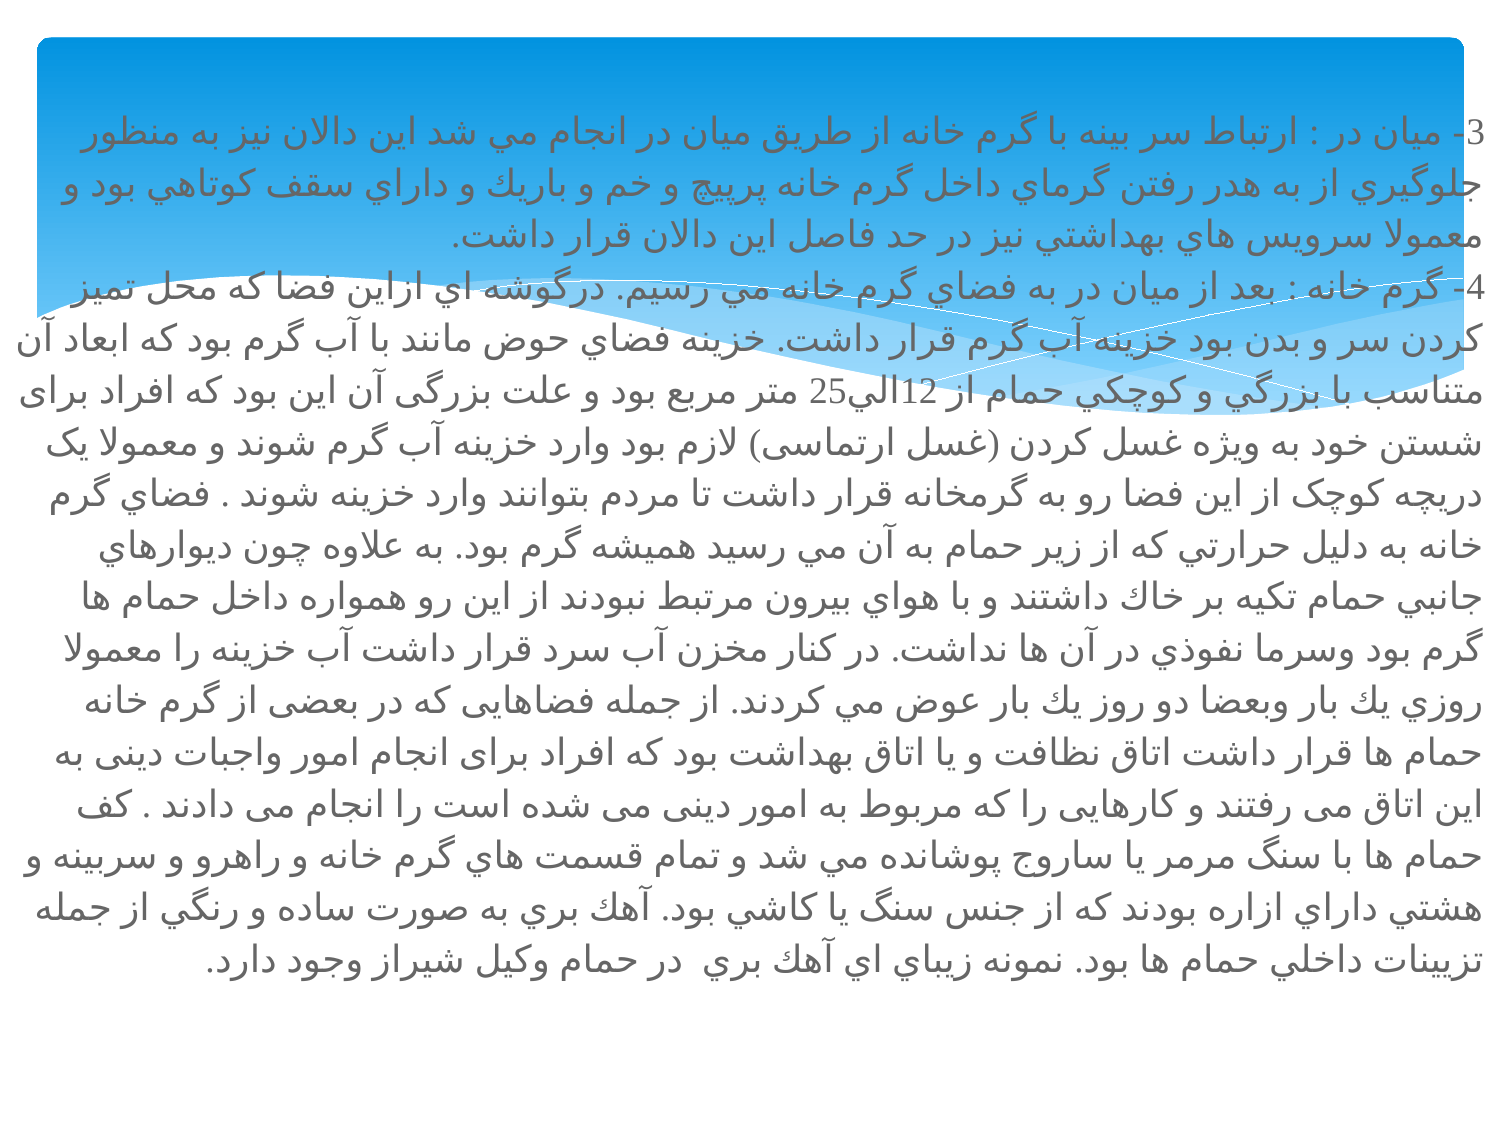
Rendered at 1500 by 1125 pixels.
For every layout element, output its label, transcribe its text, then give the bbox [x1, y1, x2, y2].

title 3- ميان در : ارتباط سر بينه با گرم خانه از طريق ميان در انجام مي شد اين دالان نيز به منظور جلوگيري از به هدر رفتن گرماي داخل گرم خانه پرپيچ و خم و باريك و داراي سقف كوتاهي بود و معمولا سرويس هاي بهداشتي نيز در حد فاصل اين دالان قرار داشت. 4- گرم خانه : بعد از ميان در به فضاي گرم خانه مي رسيم. درگوشه اي ازاين فضا كه محل تميز كردن سر و بدن بود خزينه آب گرم قرار داشت. خزينه فضاي حوض مانند با آب گرم بود كه ابعاد آن متناسب با بزرگي و كوچكي حمام از 12الي25 متر مربع بود و علت بزرگی آن این بود که افراد برای شستن خود به ویژه غسل کردن (غسل ارتماسی) لازم بود وارد خزینه آب گرم شوند و معمولا یک دریچه کوچک از این فضا رو به گرمخانه قرار داشت تا مردم بتوانند وارد خزینه شوند . فضاي گرم خانه به دليل حرارتي كه از زير حمام به آن مي رسيد هميشه گرم بود. به علاوه چون ديوارهاي جانبي حمام تكيه بر خاك داشتند و با هواي بيرون مرتبط نبودند از اين رو همواره داخل حمام ها گرم بود وسرما نفوذي در آن ها نداشت. در كنار مخزن آب سرد قرار داشت آب خزينه را معمولا روزي يك بار وبعضا دو روز يك بار عوض مي كردند. از جمله فضاهایی که در بعضی از گرم خانه حمام ها قرار داشت اتاق نظافت و یا اتاق بهداشت بود که افراد برای انجام امور واجبات دینی به این اتاق می رفتند و کارهایی را که مربوط به امور دینی می شده است را انجام می دادند . كف حمام ها با سنگ مرمر يا ساروج پوشانده مي شد و تمام قسمت هاي گرم خانه و راهرو و سربينه و هشتي داراي ازاره بودند كه از جنس سنگ يا كاشي بود. آهك بري به صورت ساده و رنگي از جمله تزيينات داخلي حمام ها بود. نمونه زيباي اي آهك بري در حمام وكيل شيراز وجود دارد. [0, 0, 1500, 1125]
